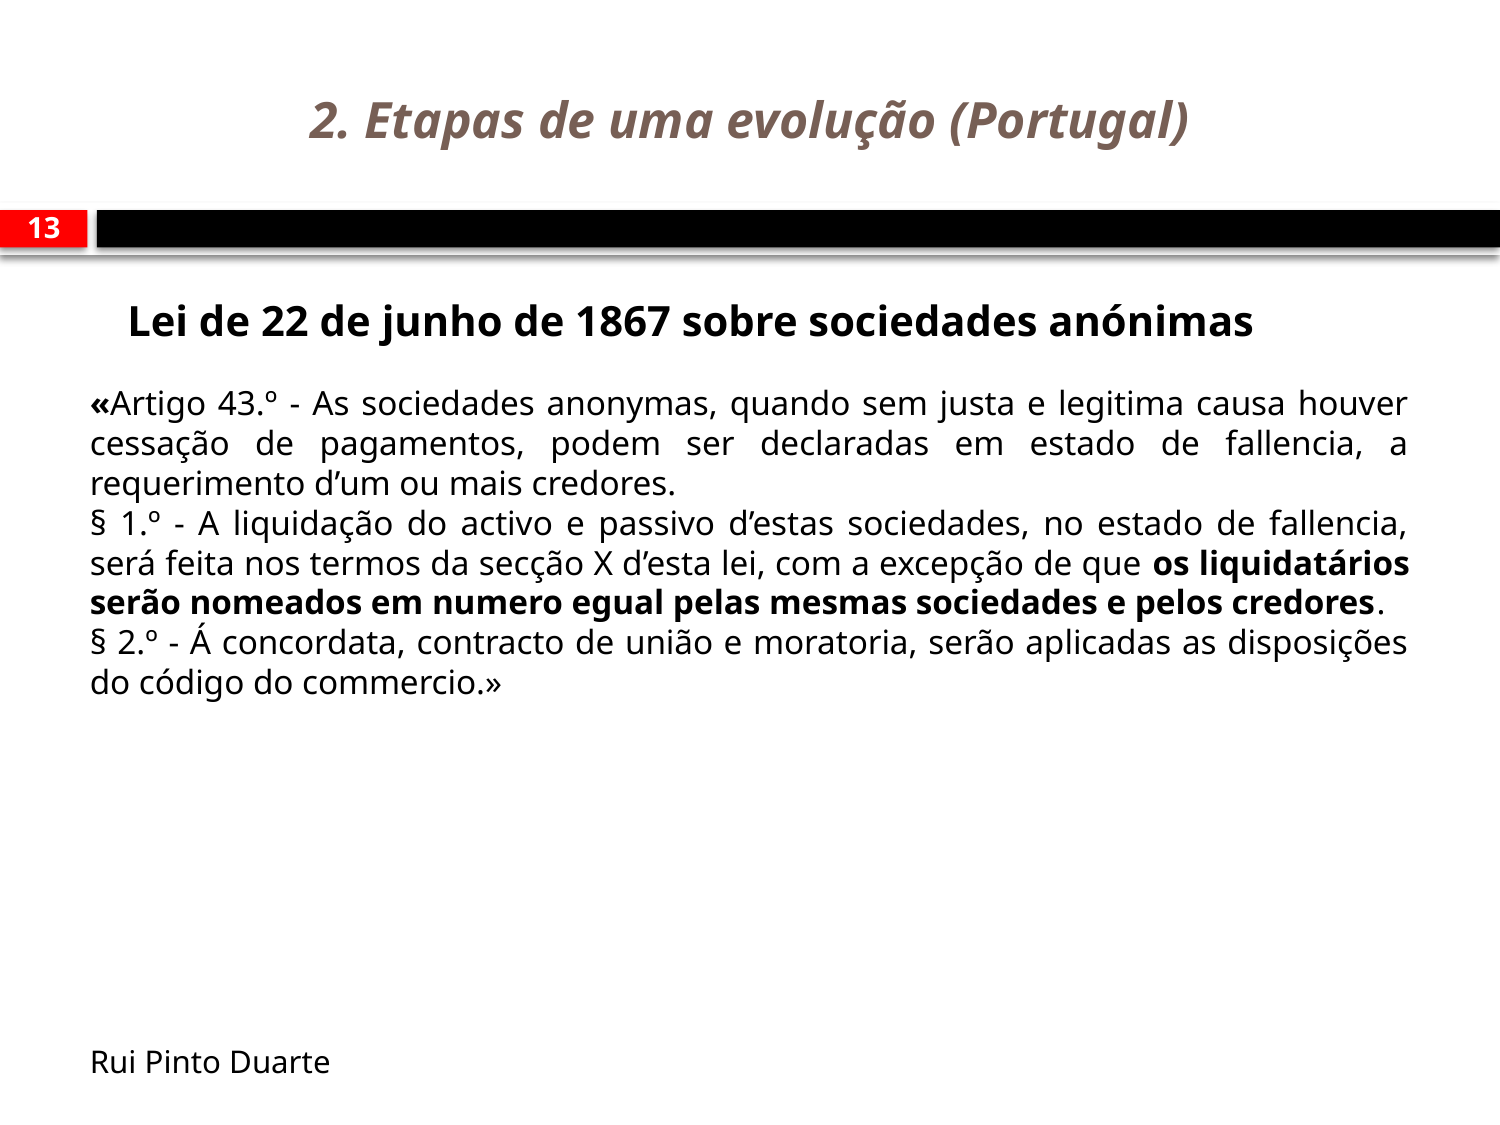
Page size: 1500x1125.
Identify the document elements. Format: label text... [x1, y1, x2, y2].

text_box Rui Pinto Duarte [75, 1034, 713, 1087]
title 2. Etapas de uma evolução (Portugal) [0, 37, 1500, 200]
text_box «Artigo 43.º - As sociedades anonymas, quando sem justa e legitima causa houver cessação de pagamentos, podem ser declaradas em estado de fallencia, a requerimento d’um ou mais credores. § 1.º - A liquidação do activo e passivo d’estas sociedades, no estado de fallencia, será feita nos termos da secção X d’esta lei, com a excepção de que os liquidatários serão nomeados em numero egual pelas mesmas sociedades e pelos credores. § 2.º - Á concordata, contracto de união e moratoria, serão aplicadas as disposições do código do commercio.» [74, 374, 1425, 988]
slide_number 13 [0, 208, 88, 249]
text_box Lei de 22 de junho de 1867 sobre sociedades anónimas [112, 287, 1388, 353]
